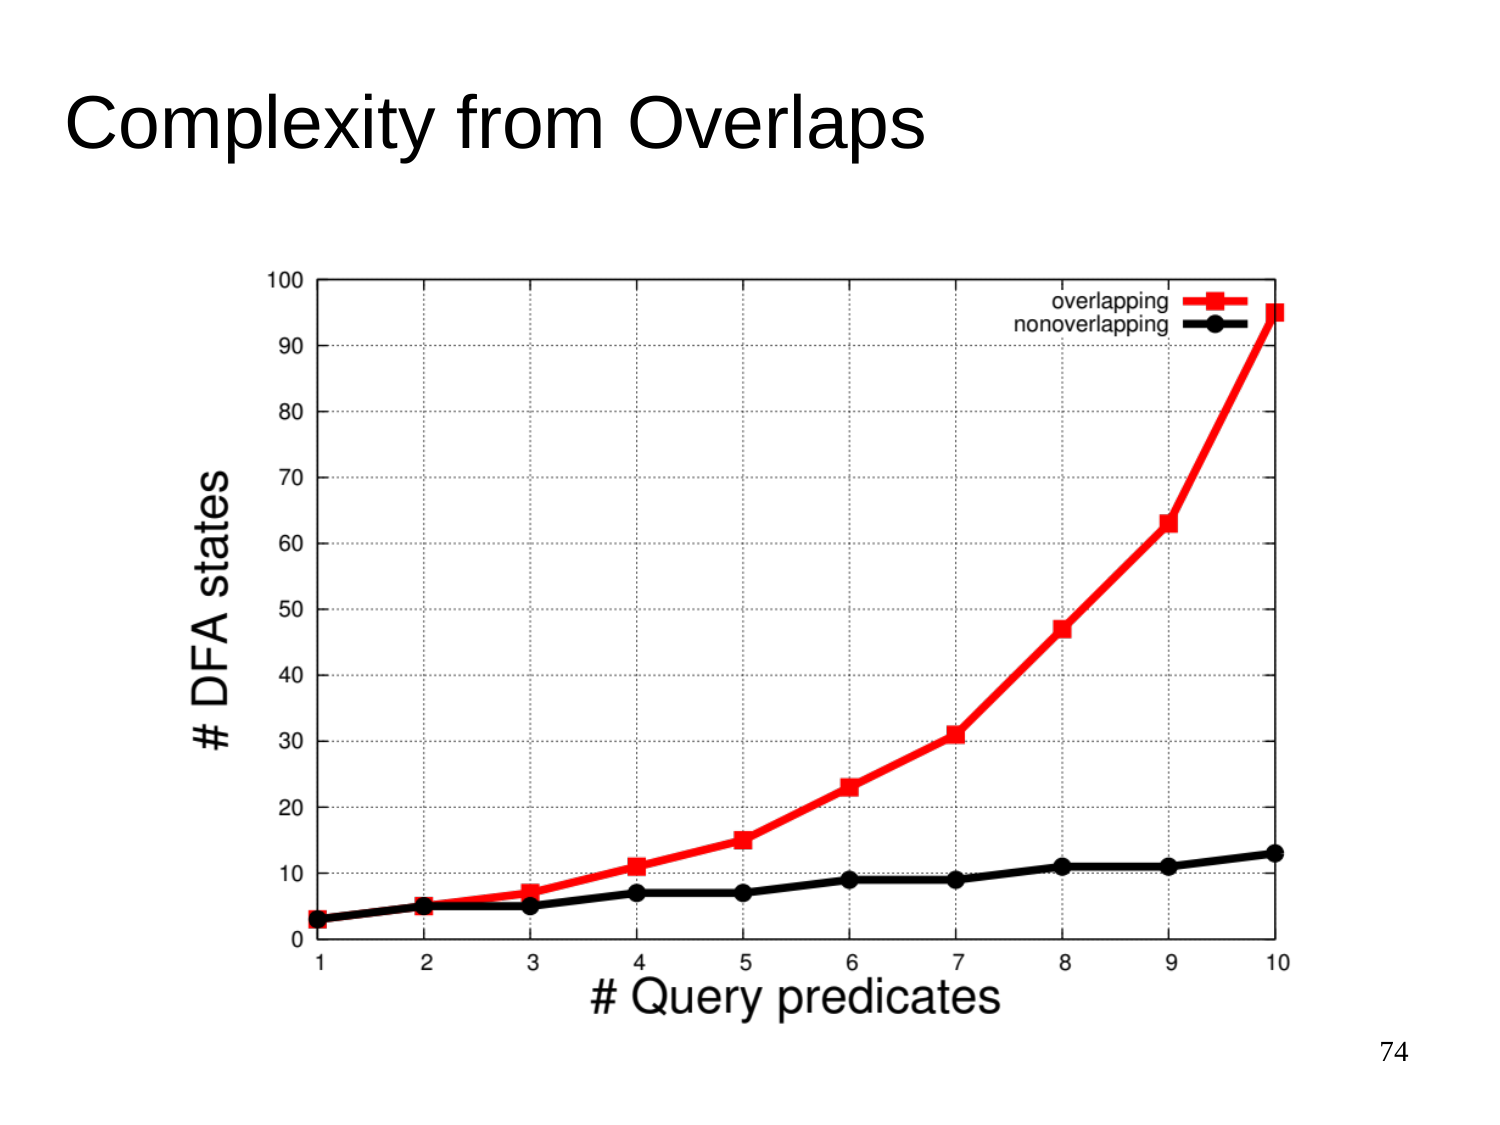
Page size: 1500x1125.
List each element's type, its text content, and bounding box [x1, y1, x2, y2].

slide_number 74 [1074, 1024, 1424, 1102]
title Complexity from Overlaps [50, 62, 1373, 174]
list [154, 234, 1321, 1051]
